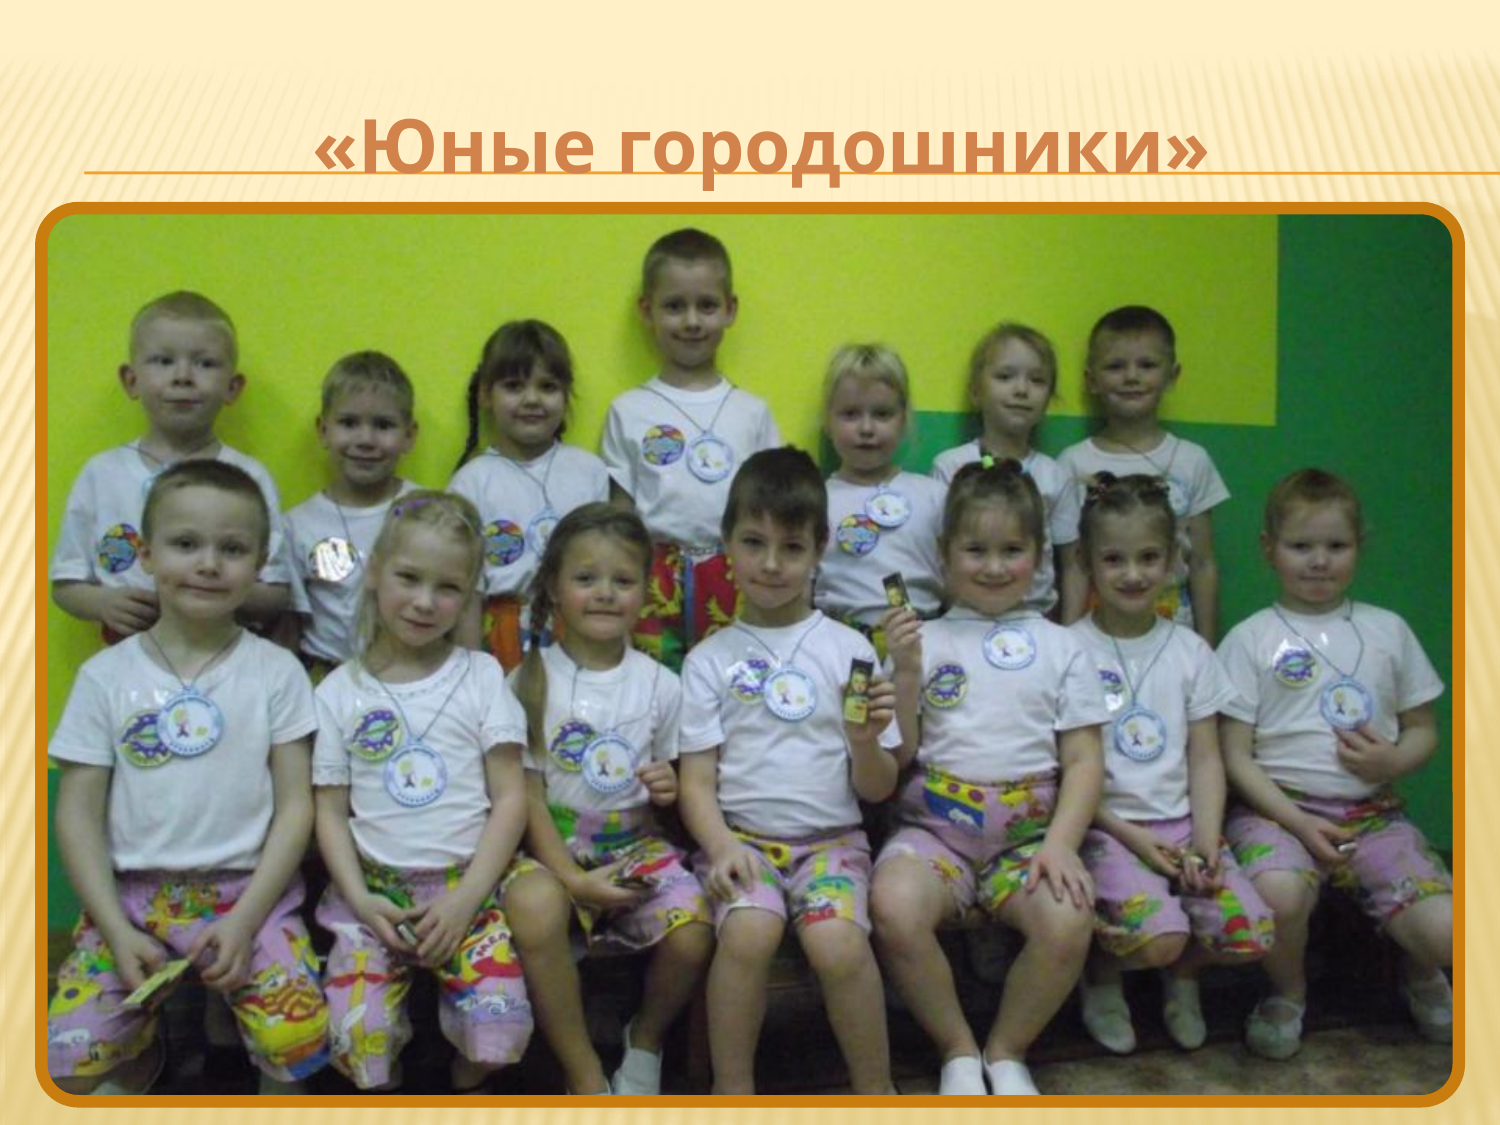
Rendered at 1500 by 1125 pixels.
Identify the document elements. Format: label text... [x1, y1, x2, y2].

title «Юные городошники» [49, 75, 1475, 213]
picture [40, 207, 1460, 1102]
